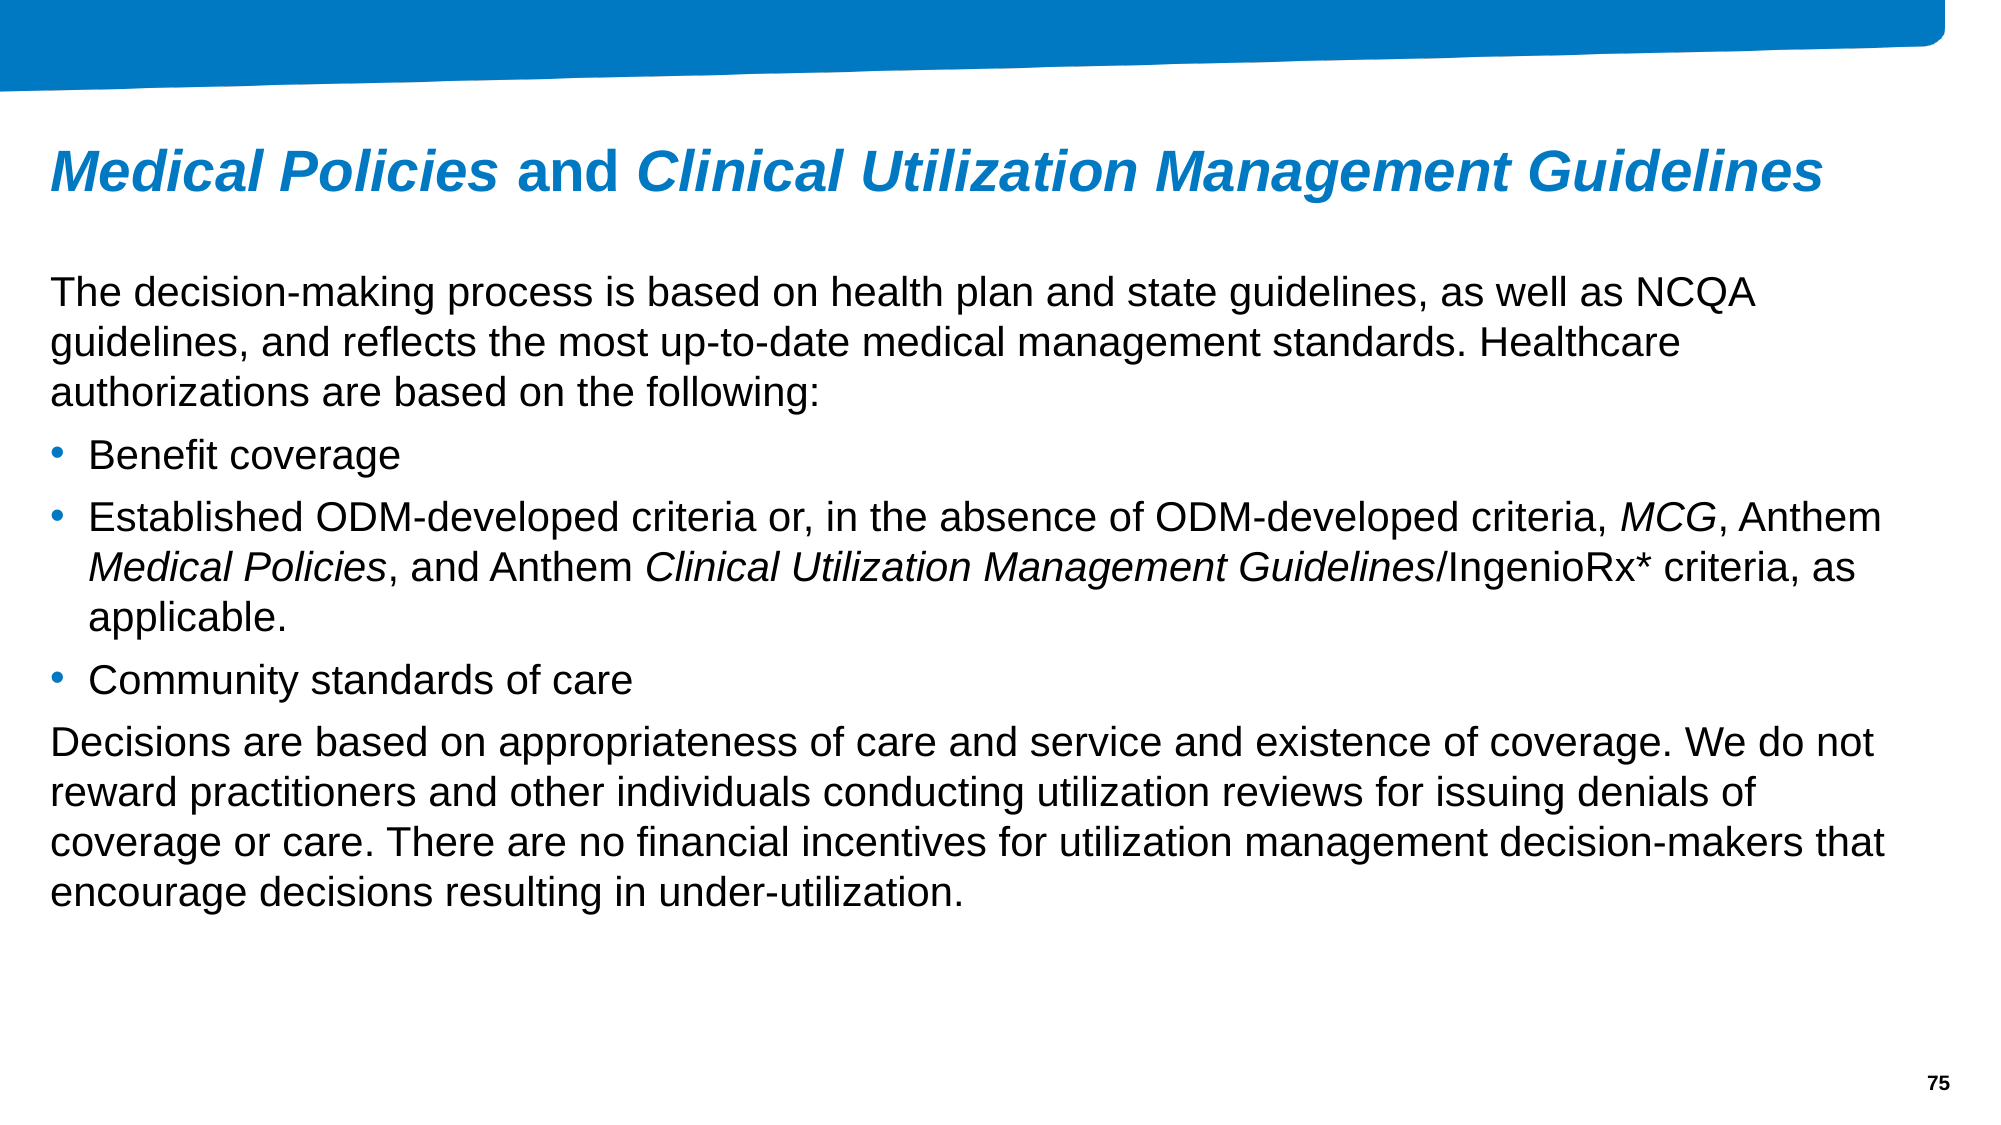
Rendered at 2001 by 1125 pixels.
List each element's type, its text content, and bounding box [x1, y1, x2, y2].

list The decision-making process is based on health plan and state guidelines, as well as NCQA guidelines, and reflects the most up-to-date medical management standards. Healthcare authorizations are based on the following: Benefit coverage Established ODM-developed criteria or, in the absence of ODM-developed criteria, MCG, Anthem Medical Policies, and Anthem Clinical Utilization Management Guidelines/IngenioRx* criteria, as applicable. Community standards of care Decisions are based on appropriateness of care and service and existence of coverage. We do not reward practitioners and other individuals conducting utilization reviews for issuing denials of coverage or care. There are no financial incentives for utilization management decision-makers that encourage decisions resulting in under-utilization. [50, 264, 1940, 1021]
picture [0, 0, 1945, 92]
title Medical Policies and Clinical Utilization Management Guidelines [50, 93, 1940, 244]
slide_number 75 [1850, 1065, 1950, 1096]
